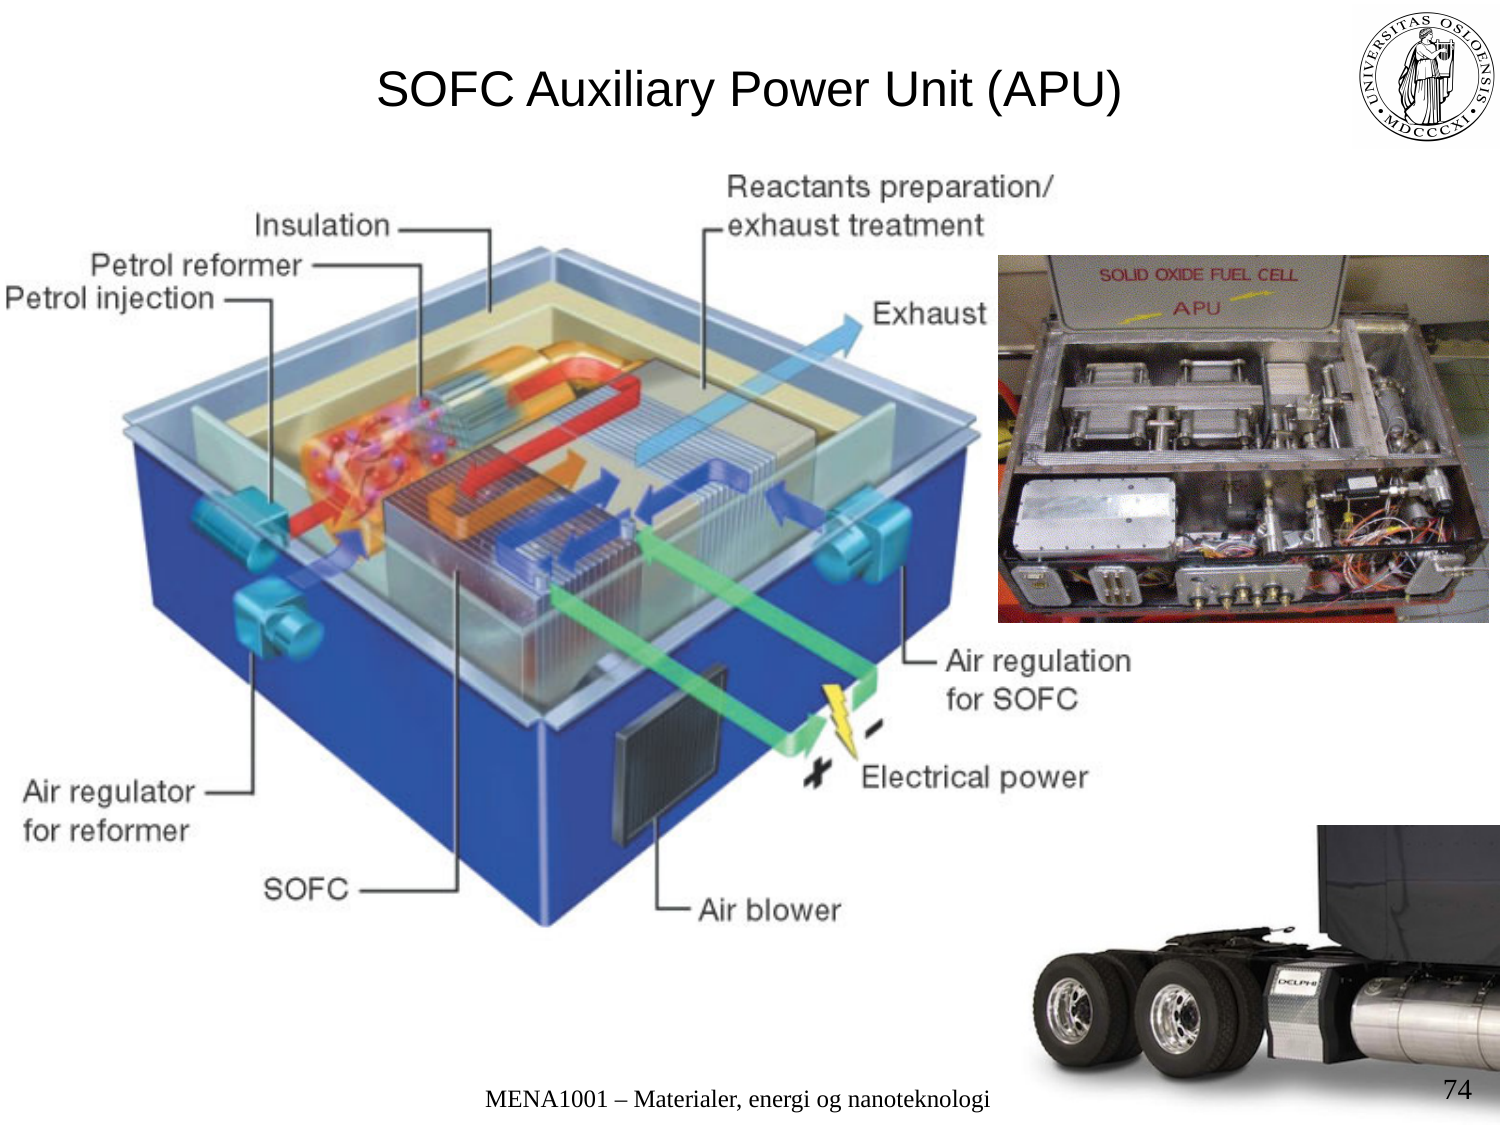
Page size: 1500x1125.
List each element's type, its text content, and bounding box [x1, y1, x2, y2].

picture [1352, 4, 1500, 149]
footer MENA1001 – Materialer, energi og nanoteknologi [466, 1074, 1011, 1125]
picture [5, 160, 1500, 1125]
title SOFC Auxiliary Power Unit (APU) [112, 12, 1388, 162]
